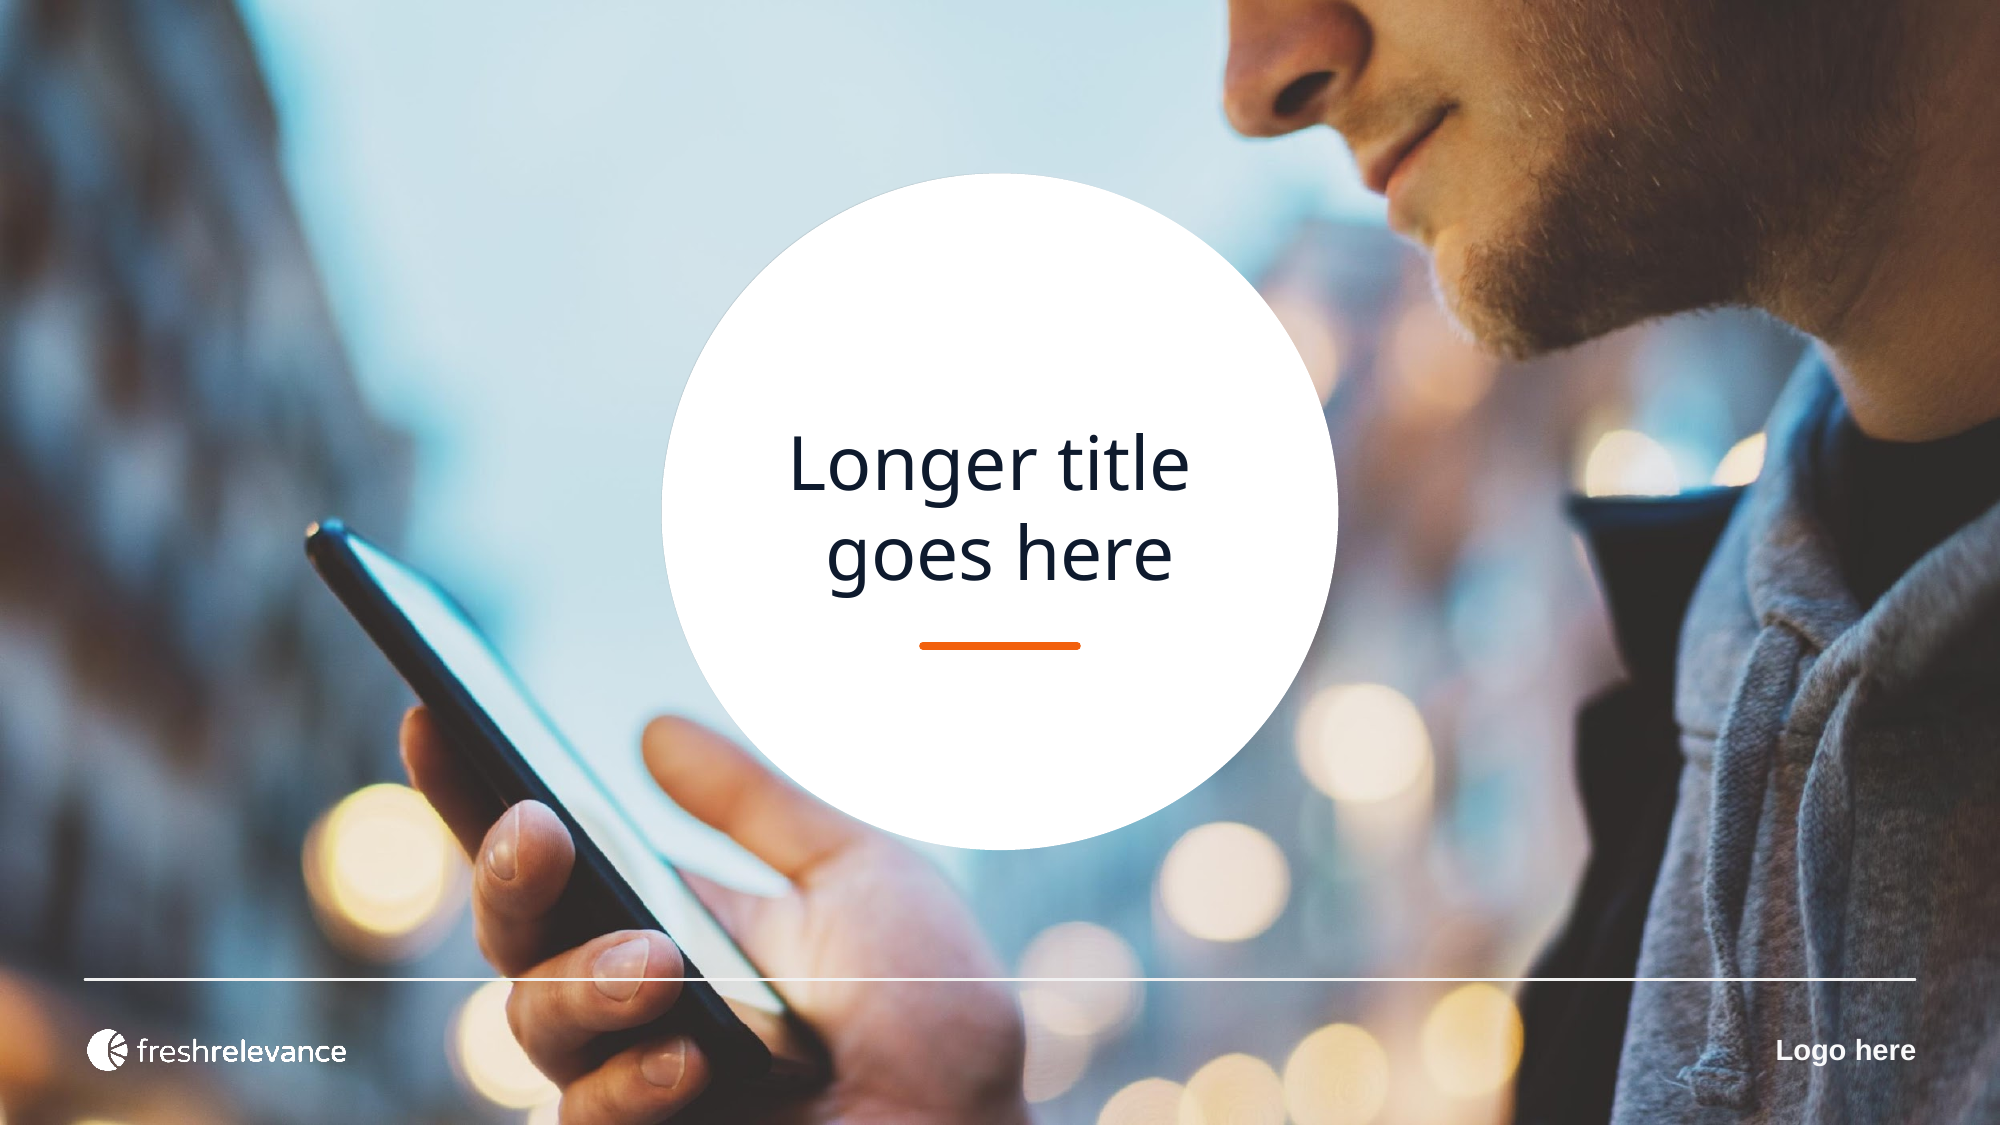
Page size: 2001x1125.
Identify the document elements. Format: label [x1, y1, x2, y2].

picture [0, 0, 2000, 1125]
text_box [84, 979, 1916, 1071]
